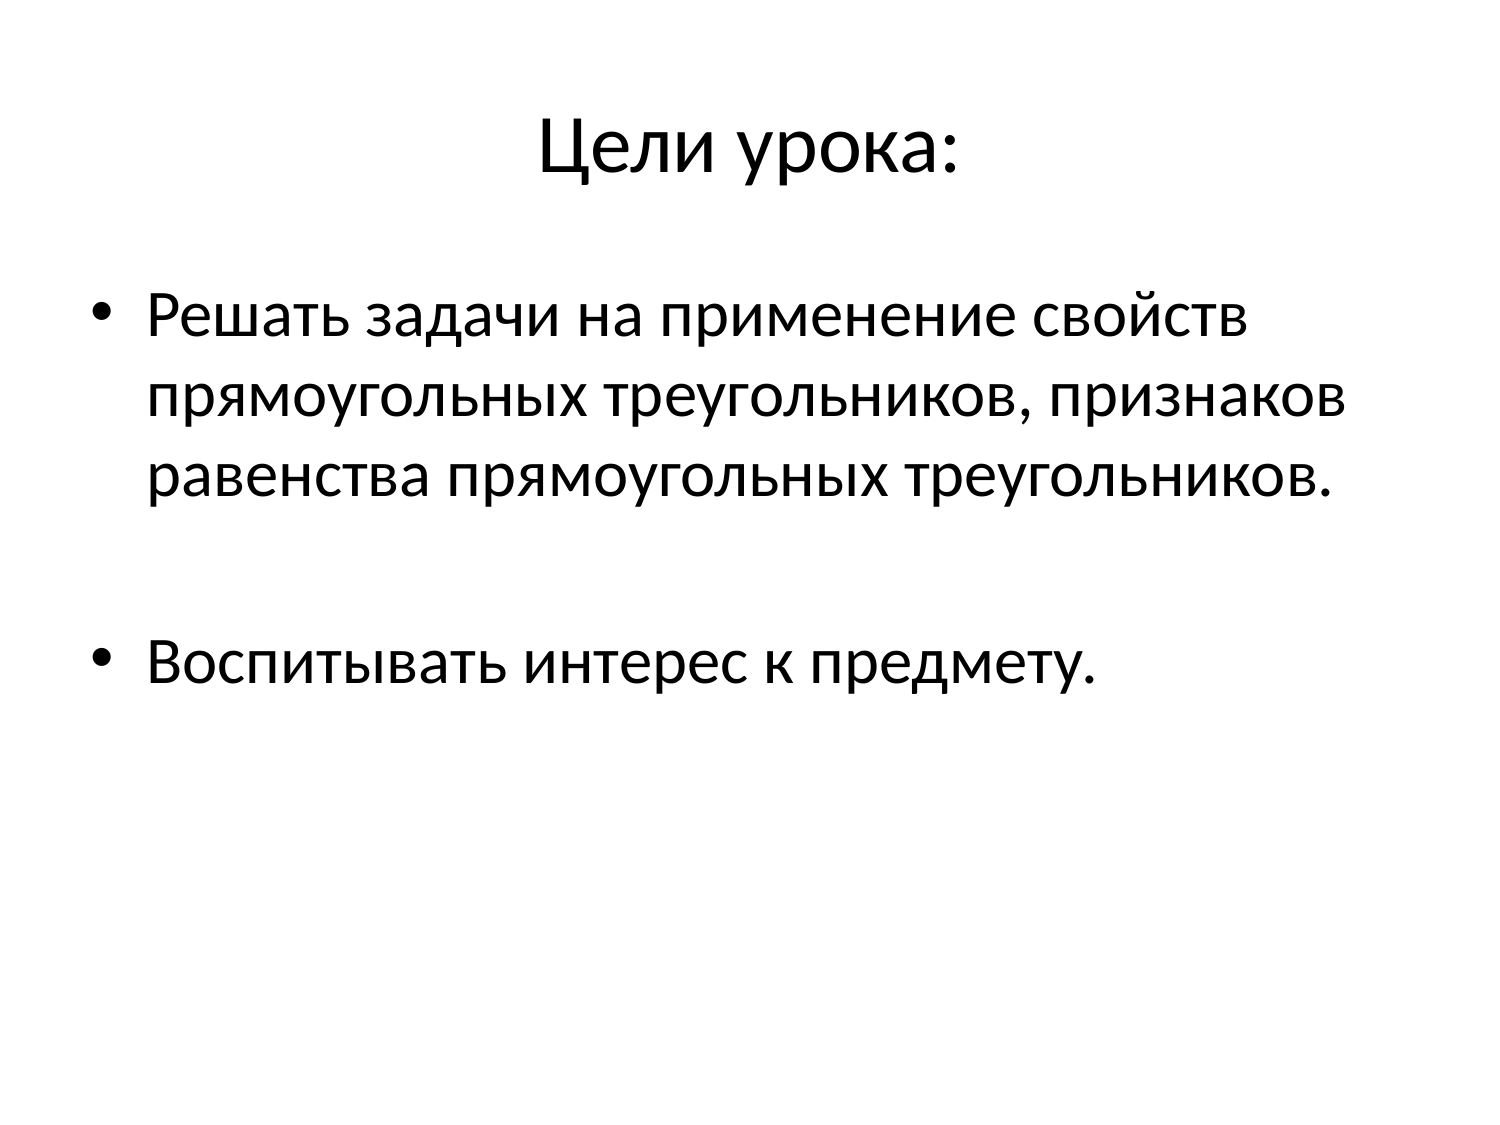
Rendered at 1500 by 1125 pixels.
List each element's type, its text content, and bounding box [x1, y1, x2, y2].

title Цели урока: [75, 45, 1425, 233]
list Решать задачи на применение свойств прямоугольных треугольников, признаков равенства прямоугольных треугольников. Воспитывать интерес к предмету. [75, 262, 1425, 1005]
